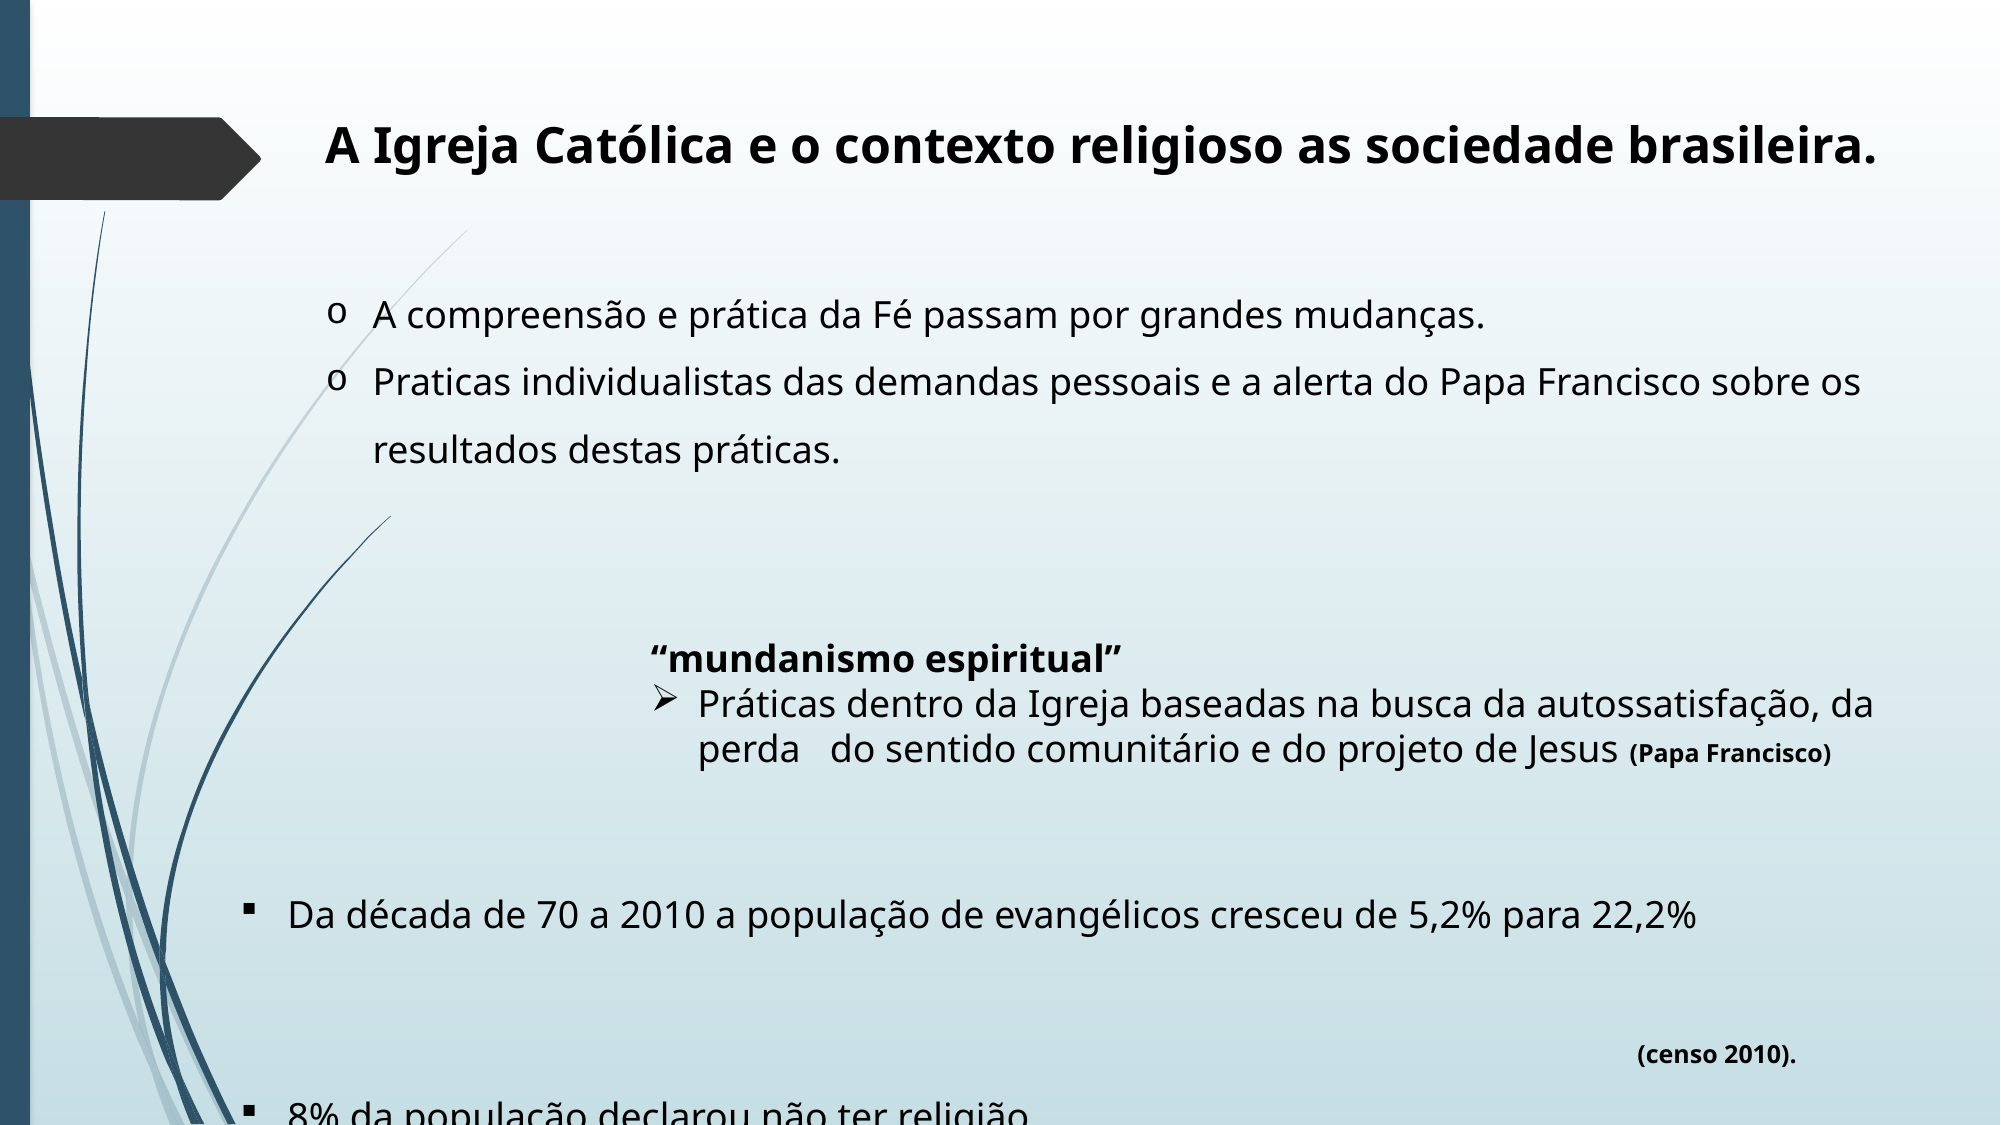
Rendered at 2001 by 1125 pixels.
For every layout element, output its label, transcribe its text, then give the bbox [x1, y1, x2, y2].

text_box Da década de 70 a 2010 a população de evangélicos cresceu de 5,2% para 22,2% (censo 2010). 8% da população declarou não ter religião. [225, 861, 1953, 1125]
text_box A compreensão e prática da Fé passam por grandes mudanças. Praticas individualistas das demandas pessoais e a alerta do Papa Francisco sobre os resultados destas práticas. [311, 260, 1905, 524]
text_box “mundanismo espiritual” Práticas dentro da Igreja baseadas na busca da autossatisfação, da perda do sentido comunitário e do projeto de Jesus (Papa Francisco) [636, 627, 1977, 777]
text_box A Igreja Católica e o contexto religioso as sociedade brasileira. [311, 106, 1953, 182]
